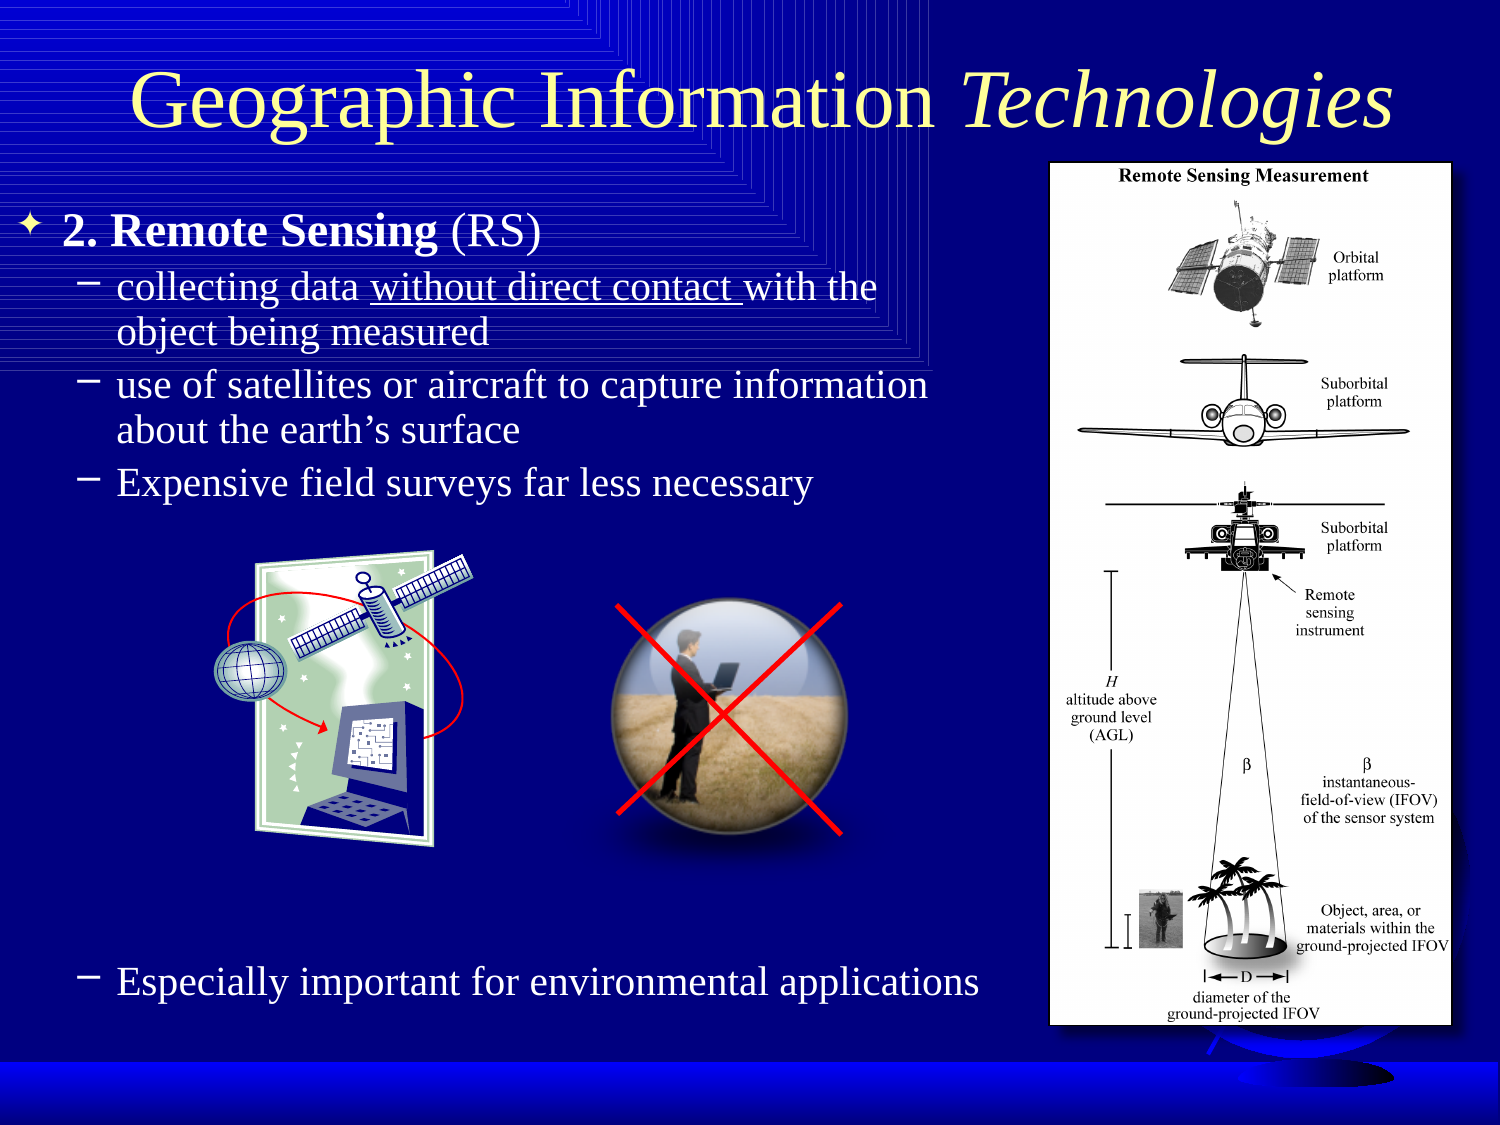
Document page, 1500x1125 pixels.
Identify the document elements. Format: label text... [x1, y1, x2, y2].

picture [211, 549, 474, 848]
title Geographic Information Technologies [99, 0, 1425, 188]
picture [562, 594, 896, 886]
picture [1049, 162, 1452, 1026]
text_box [616, 603, 842, 836]
list 2. Remote Sensing (RS) collecting data without direct contact with the object being measured use of satellites or aircraft to capture information about the earth’s surface Expensive field surveys far less necessary Especially important for environmental applications [0, 137, 1000, 1050]
